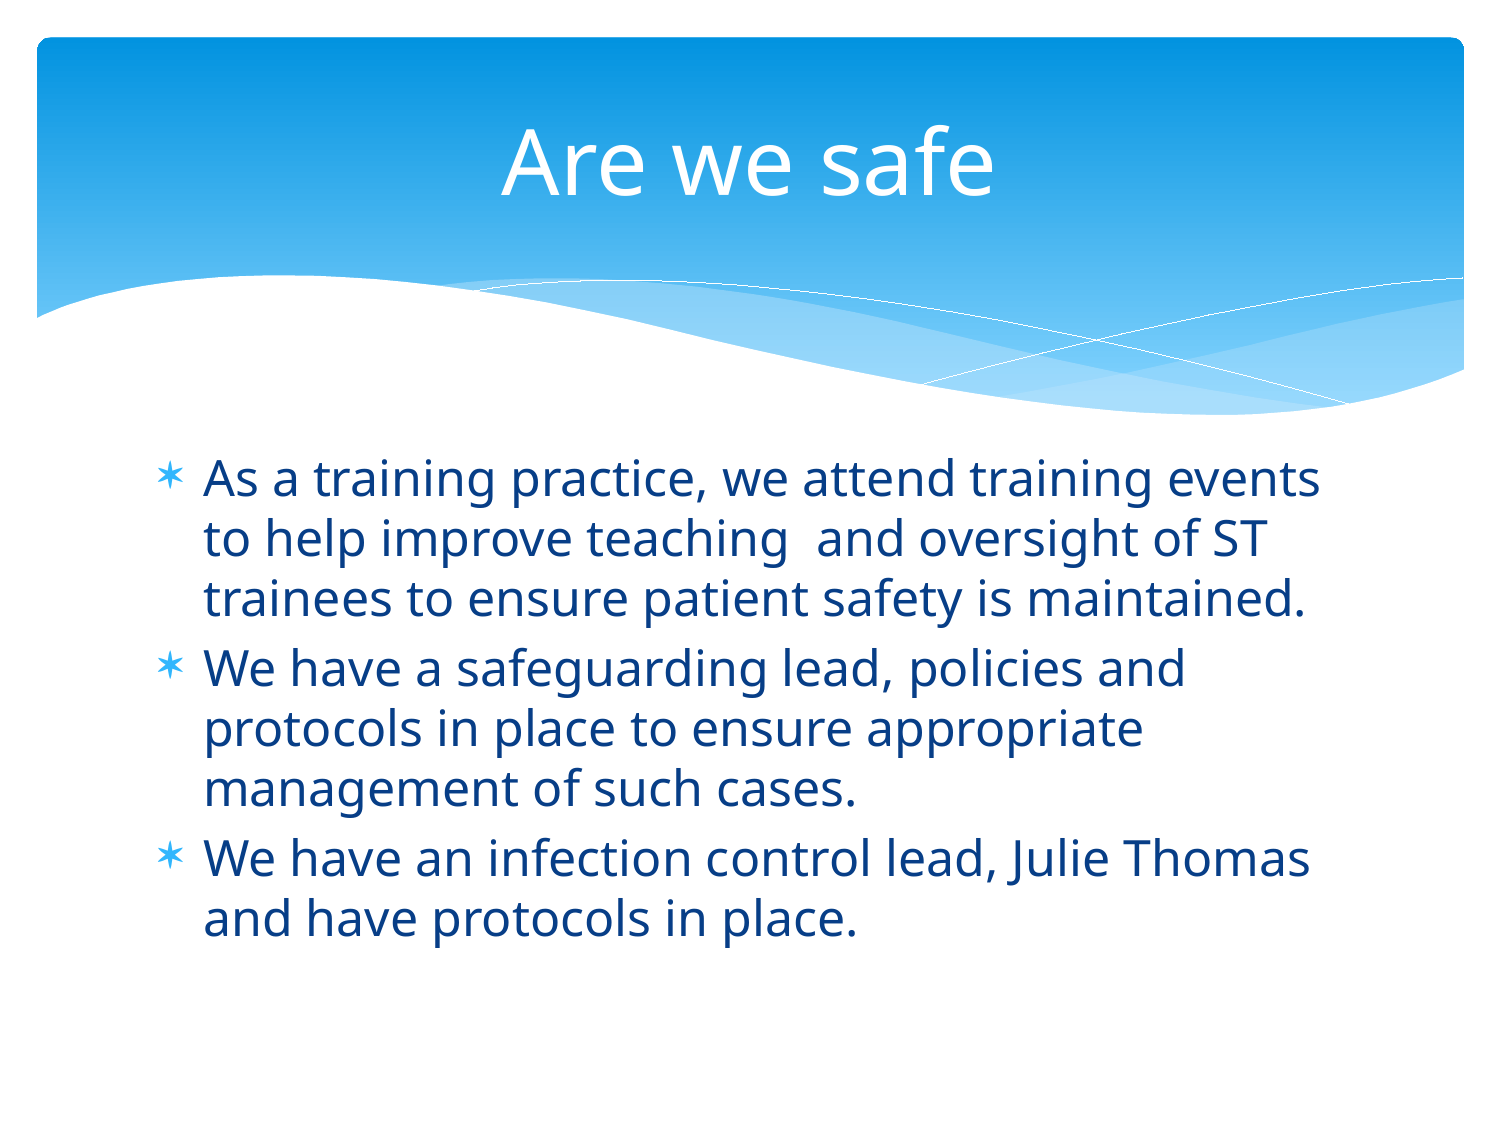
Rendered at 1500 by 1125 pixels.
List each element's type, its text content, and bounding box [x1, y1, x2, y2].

title Are we safe [75, 55, 1425, 261]
list As a training practice, we attend training events to help improve teaching and oversight of ST trainees to ensure patient safety is maintained. We have a safeguarding lead, policies and protocols in place to ensure appropriate management of such cases. We have an infection control lead, Julie Thomas and have protocols in place. [143, 438, 1359, 1005]
